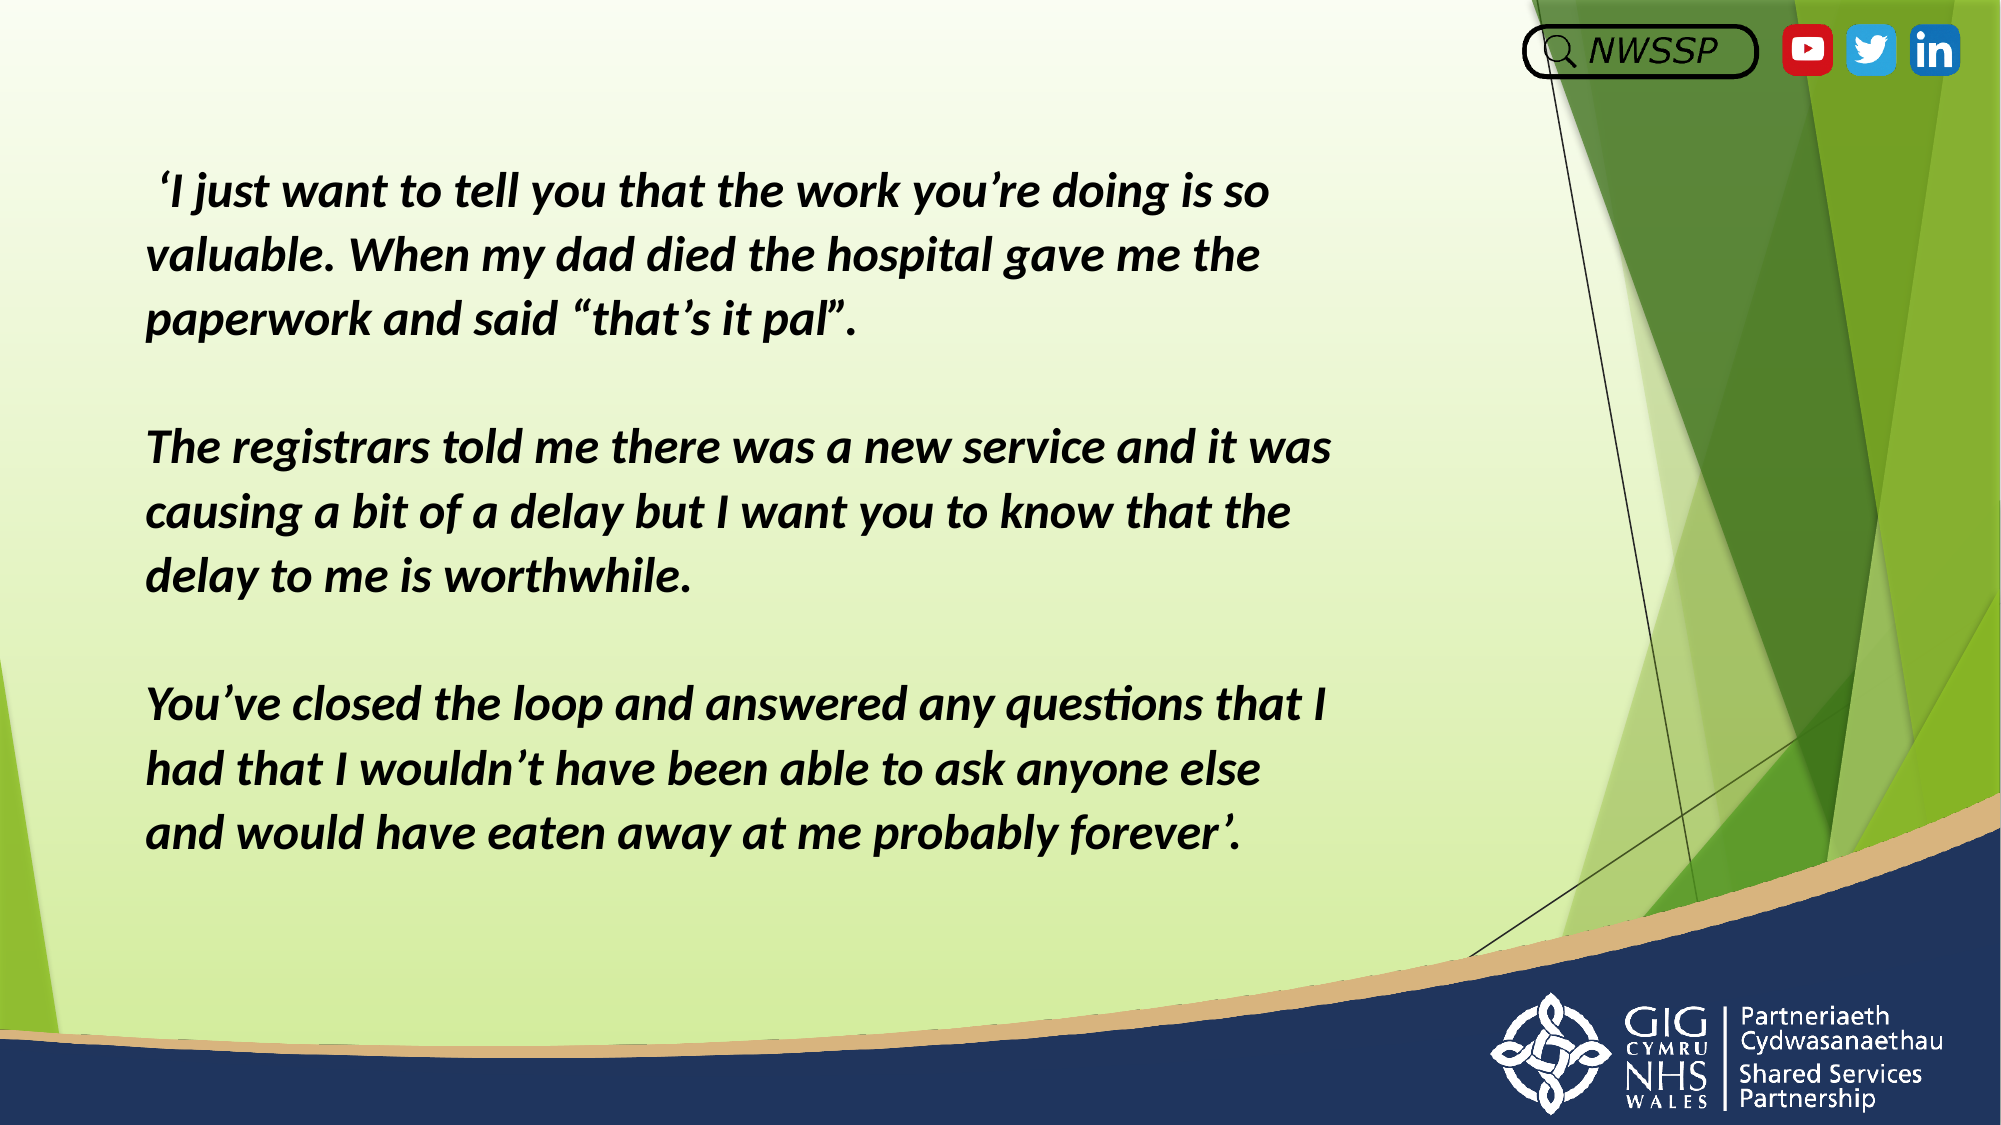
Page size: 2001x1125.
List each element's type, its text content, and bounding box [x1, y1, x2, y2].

picture [0, 763, 2001, 1125]
text_box ‘I just want to tell you that the work you’re doing is so valuable. When my dad died the hospital gave me the paperwork and said “that’s it pal”. The registrars told me there was a new service and it was causing a bit of a delay but I want you to know that the delay to me is worthwhile. You’ve closed the loop and answered any questions that I had that I wouldn’t have been able to ask anyone else and would have eaten away at me probably forever’. [130, 145, 1350, 867]
picture [1514, 15, 1965, 83]
